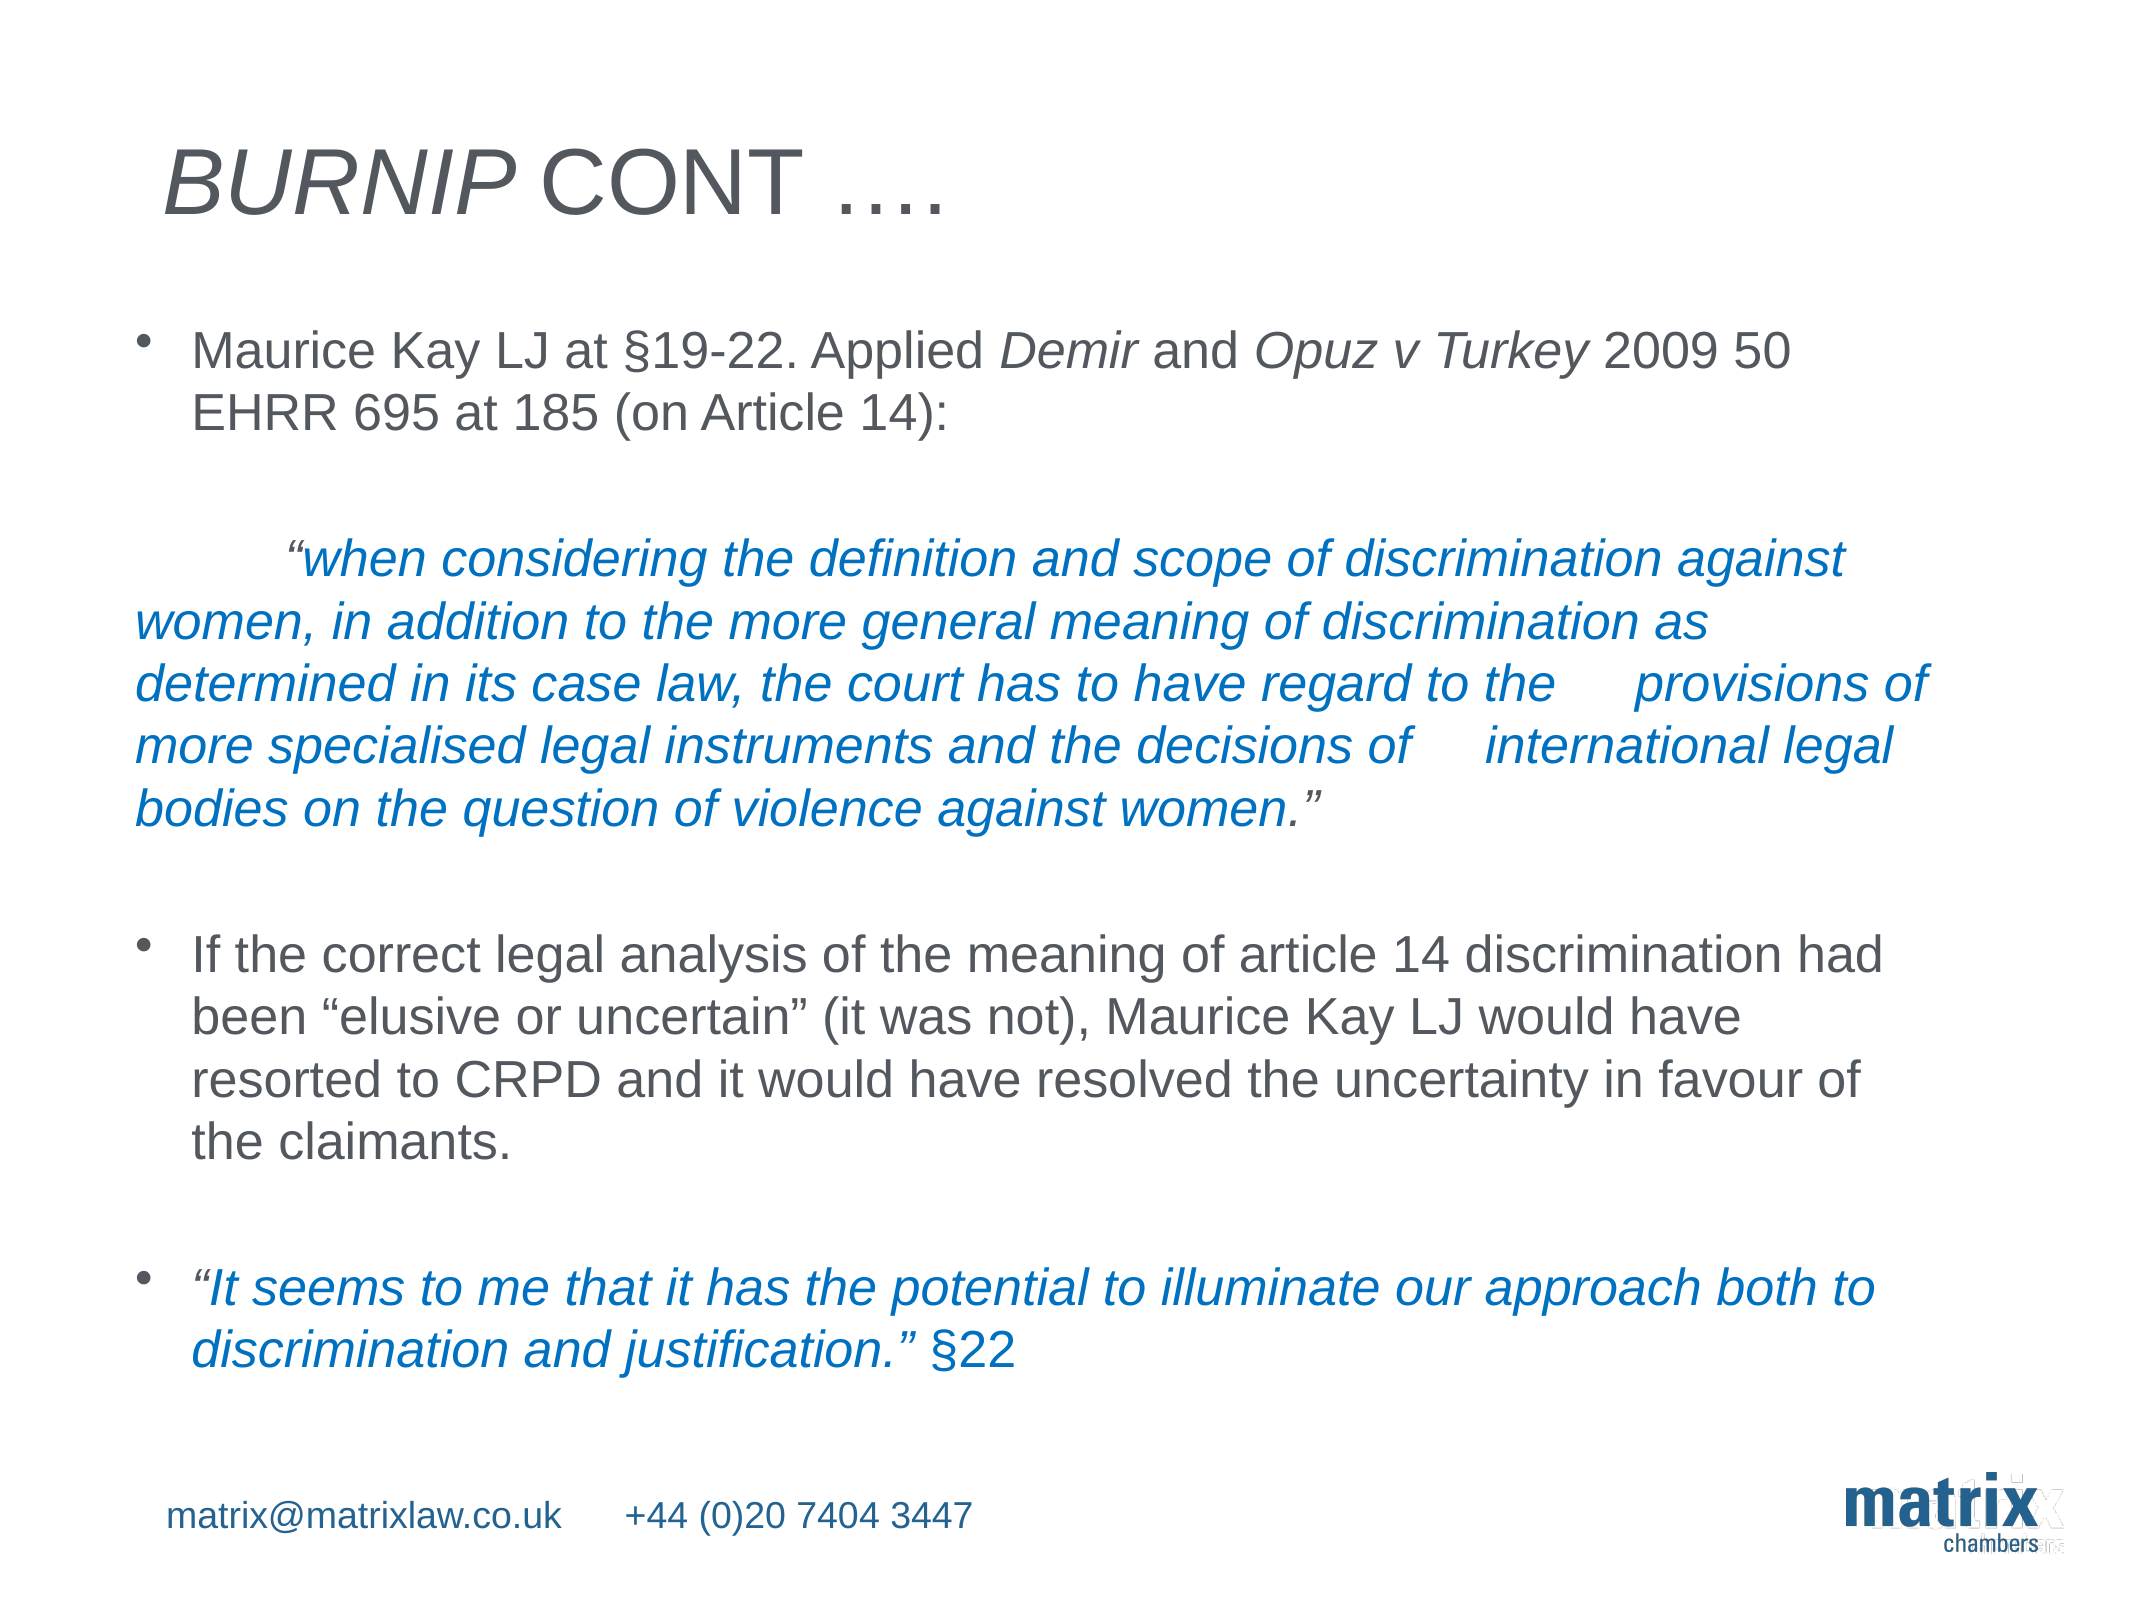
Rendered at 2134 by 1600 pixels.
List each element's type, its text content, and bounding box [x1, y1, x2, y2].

title Burnip cont …. [153, 111, 2132, 299]
picture [1846, 1472, 2064, 1554]
list Maurice Kay LJ at §19-22. Applied Demir and Opuz v Turkey 2009 50 EHRR 695 at 185 (on Article 14): “when considering the definition and scope of discrimination against women, in addition to the more general meaning of discrimination as determined in its case law, the court has to have regard to the provisions of more specialised legal instruments and the decisions of international legal bodies on the question of violence against women.” If the correct legal analysis of the meaning of article 14 discrimination had been “elusive or uncertain” (it was not), Maurice Kay LJ would have resorted to CRPD and it would have resolved the uncertainty in favour of the claimants. “It seems to me that it has the potential to illuminate our approach both to discrimination and justification.” §22 [126, 307, 1947, 1351]
